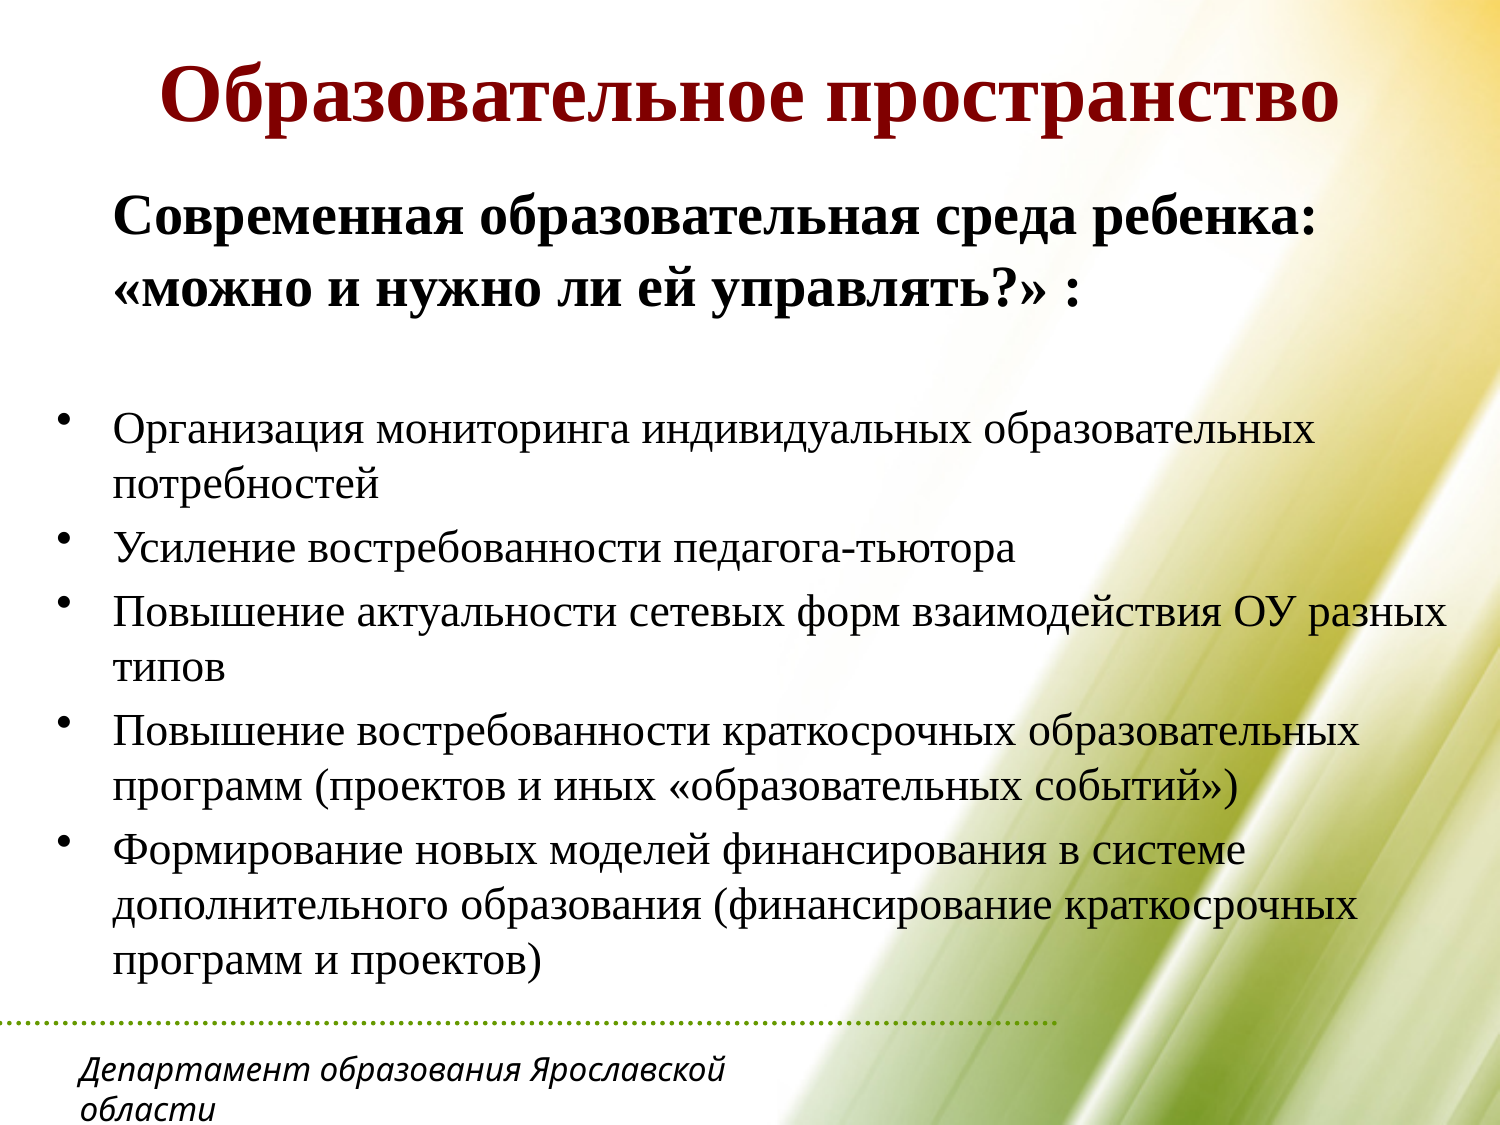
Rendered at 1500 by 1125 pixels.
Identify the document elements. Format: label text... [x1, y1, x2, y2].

picture [0, 178, 1500, 1125]
list Современная образовательная среда ребенка: «можно и нужно ли ей управлять?» : Организация мониторинга индивидуальных образовательных потребностей Усиление востребованности педагога-тьютора Повышение актуальности сетевых форм взаимодействия ОУ разных типов Повышение востребованности краткосрочных образовательных программ (проектов и иных «образовательных событий») Формирование новых моделей финансирования в системе дополнительного образования (финансирование краткосрочных программ и проектов) [41, 160, 1471, 1000]
title Образовательное пространство [0, 0, 1500, 178]
